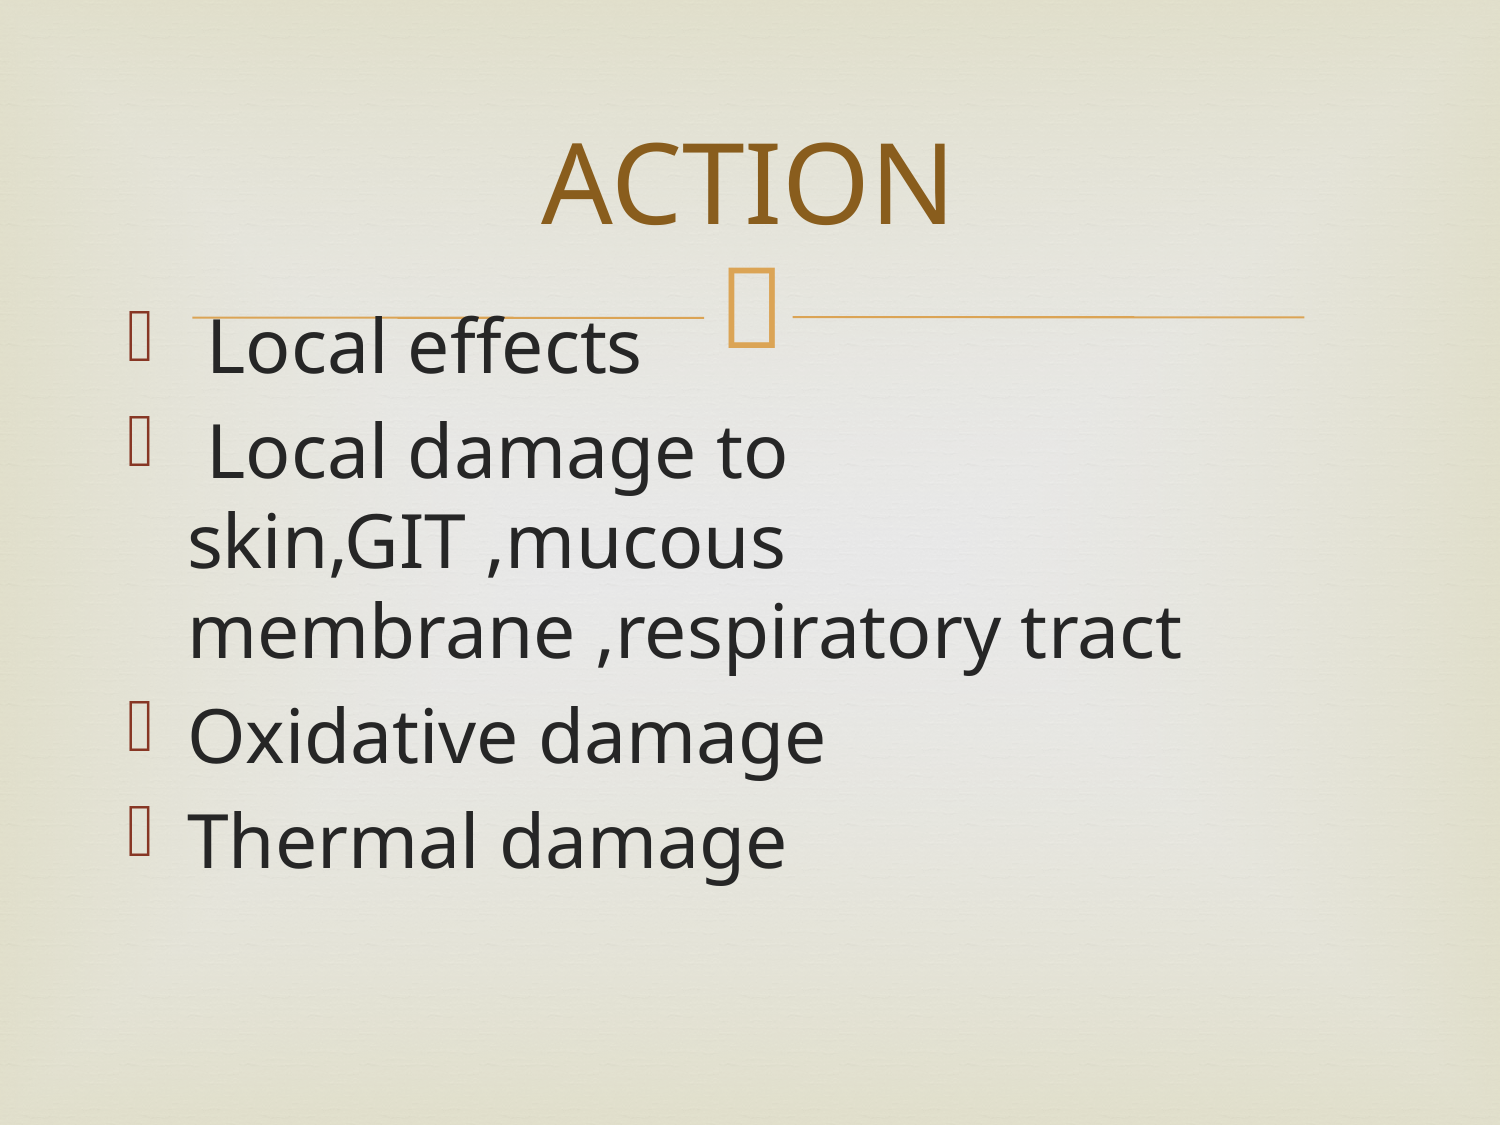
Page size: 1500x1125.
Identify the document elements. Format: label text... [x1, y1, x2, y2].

title ACTION [112, 93, 1386, 267]
list Local effects Local damage to skin,GIT ,mucous membrane ,respiratory tract Oxidative damage Thermal damage [112, 290, 1386, 1005]
